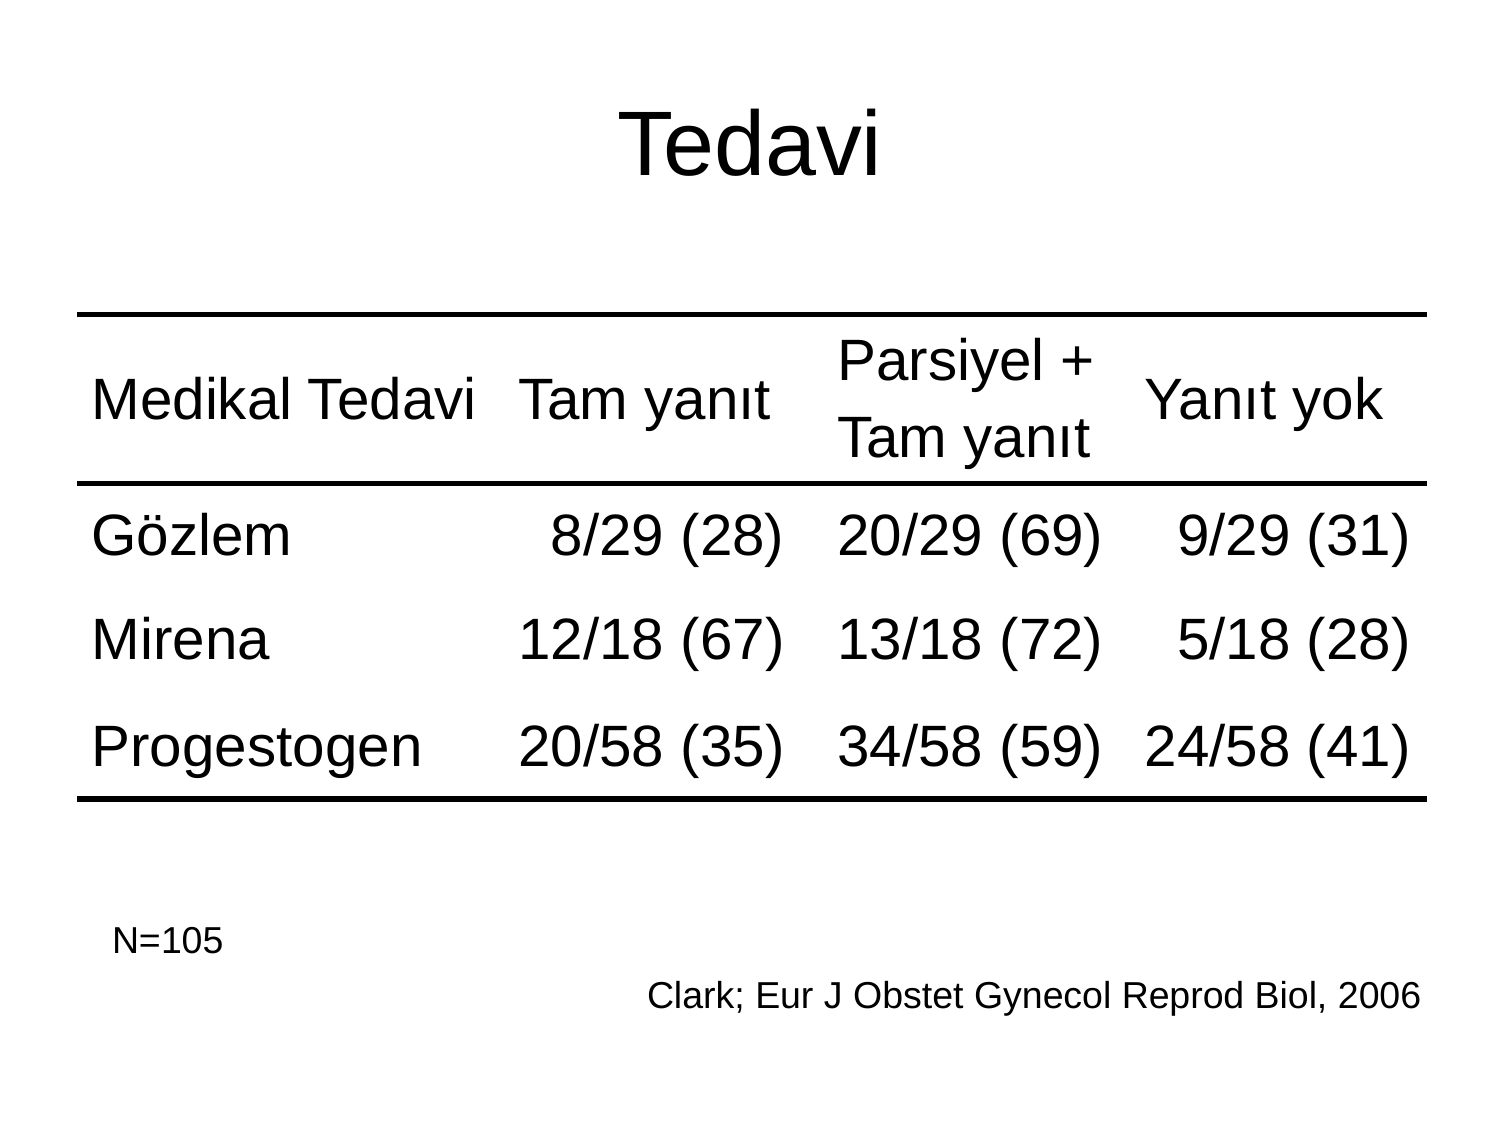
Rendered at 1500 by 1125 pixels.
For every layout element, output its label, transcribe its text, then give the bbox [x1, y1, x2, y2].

table_cell 13/18 (72) [823, 586, 1130, 693]
table_cell Progestogen [77, 693, 504, 796]
table_cell 20/58 (35) [504, 693, 823, 796]
text_box N=105 [97, 908, 239, 968]
table_cell 12/18 (67) [504, 586, 823, 693]
table_cell 8/29 (28) [504, 486, 823, 586]
table_cell 9/29 (31) [1130, 486, 1427, 586]
table_cell 20/29 (69) [823, 486, 1130, 586]
table_cell 5/18 (28) [1130, 586, 1427, 693]
table_header Medikal Tedavi [77, 317, 504, 481]
table_header Parsiyel + Tam yanıt [823, 317, 1130, 481]
text_box Clark; Eur J Obstet Gynecol Reprod Biol, 2006 [632, 964, 1437, 1024]
table_cell Mirena [77, 586, 504, 693]
table_cell 34/58 (59) [823, 693, 1130, 796]
table_cell Gözlem [77, 486, 504, 586]
table_header Yanıt yok [1130, 317, 1427, 481]
title Tedavi [75, 45, 1425, 233]
table_header Tam yanıt [504, 317, 823, 481]
table_cell 24/58 (41) [1130, 693, 1427, 796]
